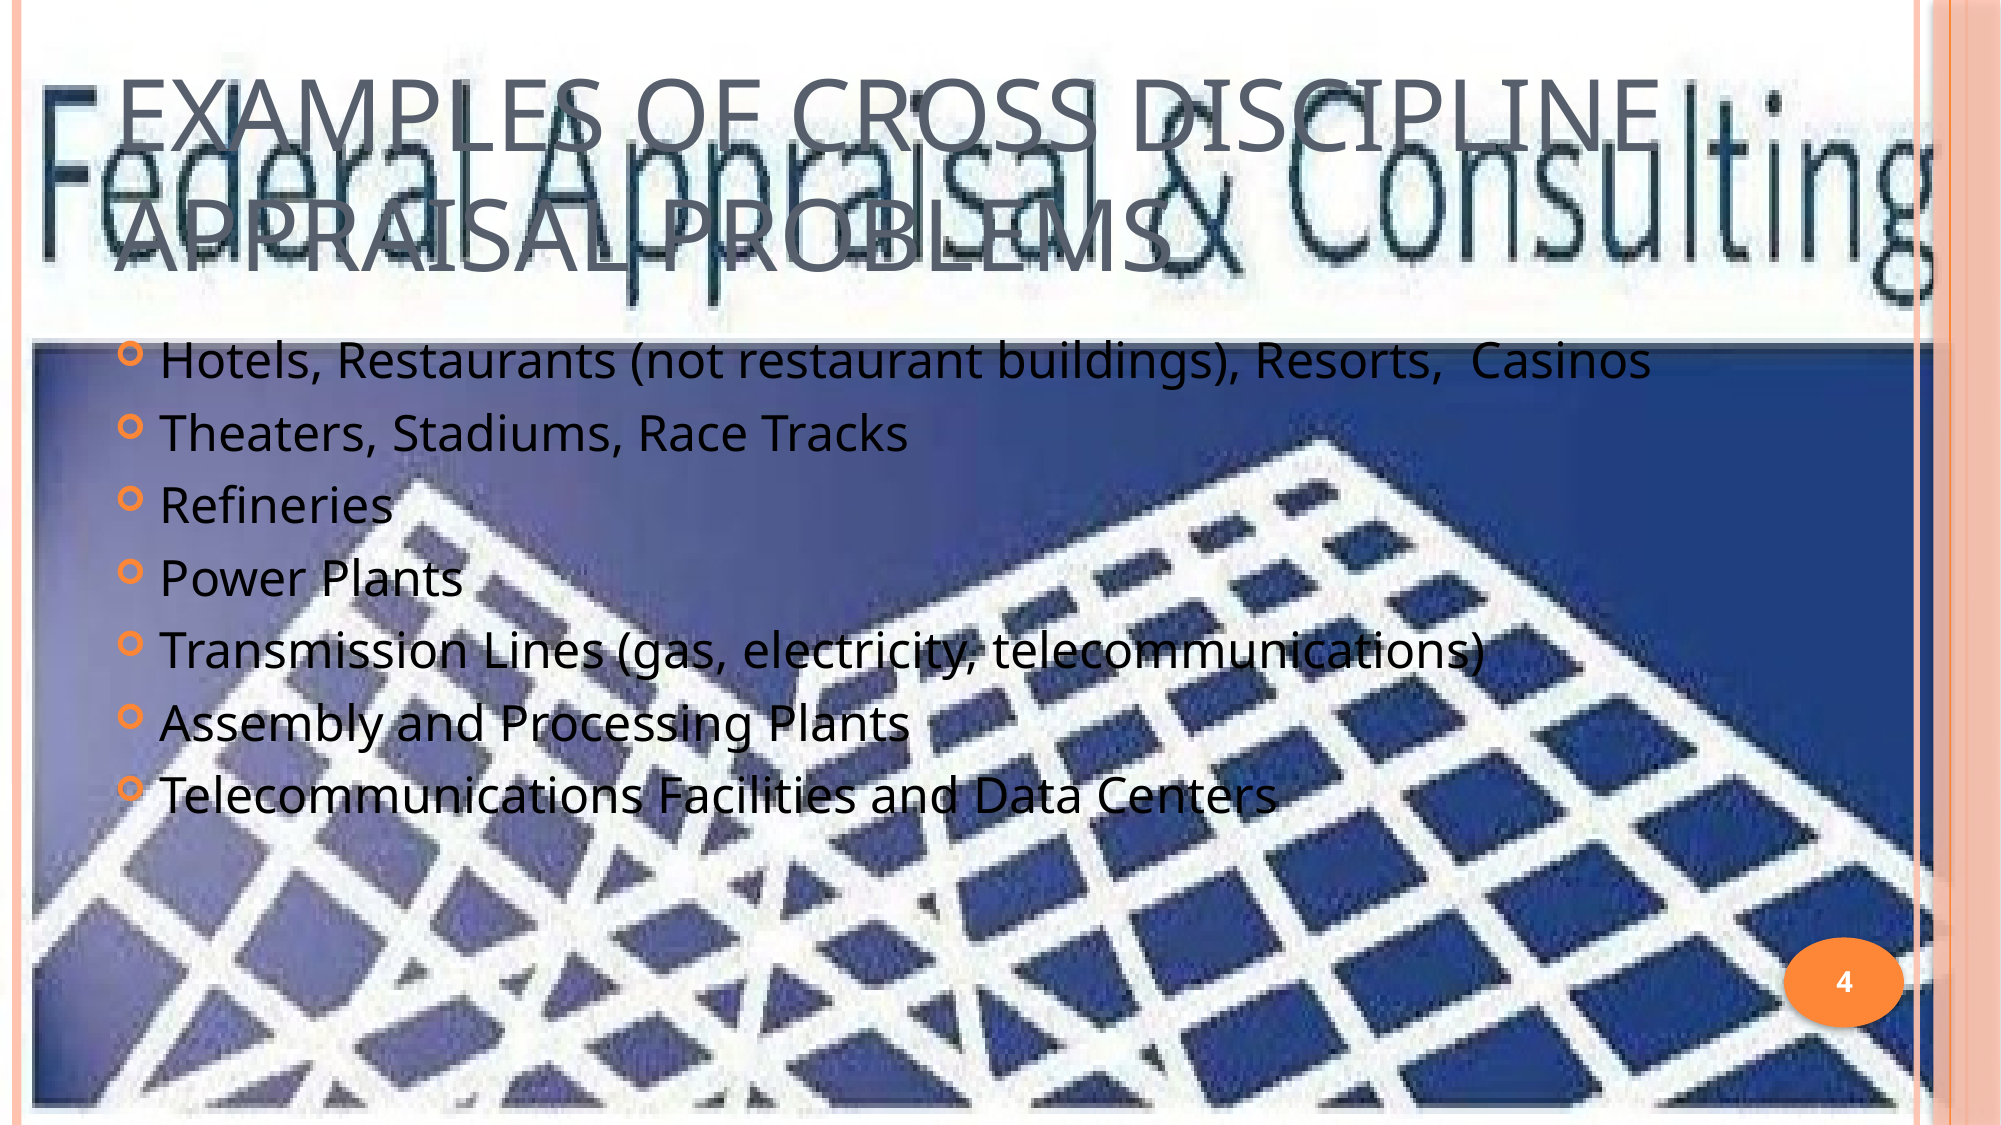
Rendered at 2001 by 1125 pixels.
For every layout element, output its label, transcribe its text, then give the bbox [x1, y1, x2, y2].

list Hotels, Restaurants (not restaurant buildings), Resorts, Casinos Theaters, Stadiums, Race Tracks Refineries Power Plants Transmission Lines (gas, electricity, telecommunications) Assembly and Processing Plants Telecommunications Facilities and Data Centers [99, 321, 1734, 1062]
picture [22, 0, 1913, 1125]
picture [1920, 0, 1933, 1125]
title Examples of Cross Discipline Appraisal Problems [99, 45, 1734, 299]
picture [0, 0, 12, 1125]
slide_number 4 [1777, 940, 1912, 1027]
